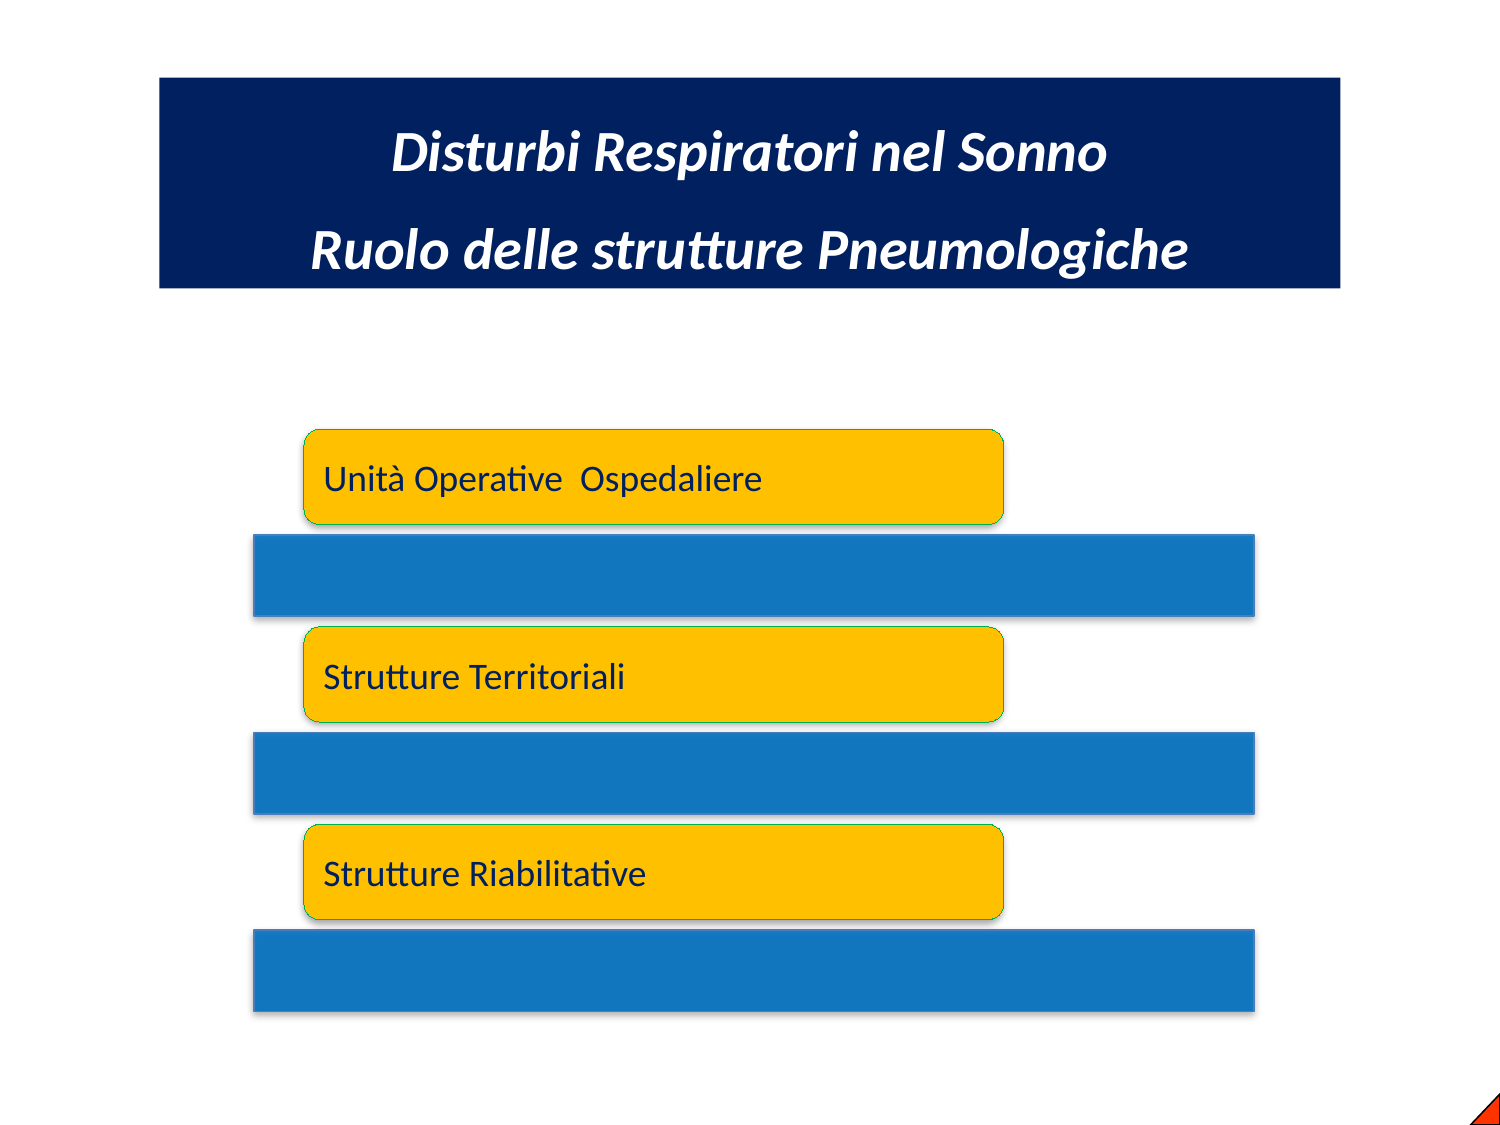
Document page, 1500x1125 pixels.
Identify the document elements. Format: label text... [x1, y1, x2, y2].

text_box Disturbi Respiratori nel Sonno Ruolo delle strutture Pneumologiche [159, 77, 1341, 289]
text_box [1470, 1093, 1500, 1125]
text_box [253, 418, 1255, 1012]
